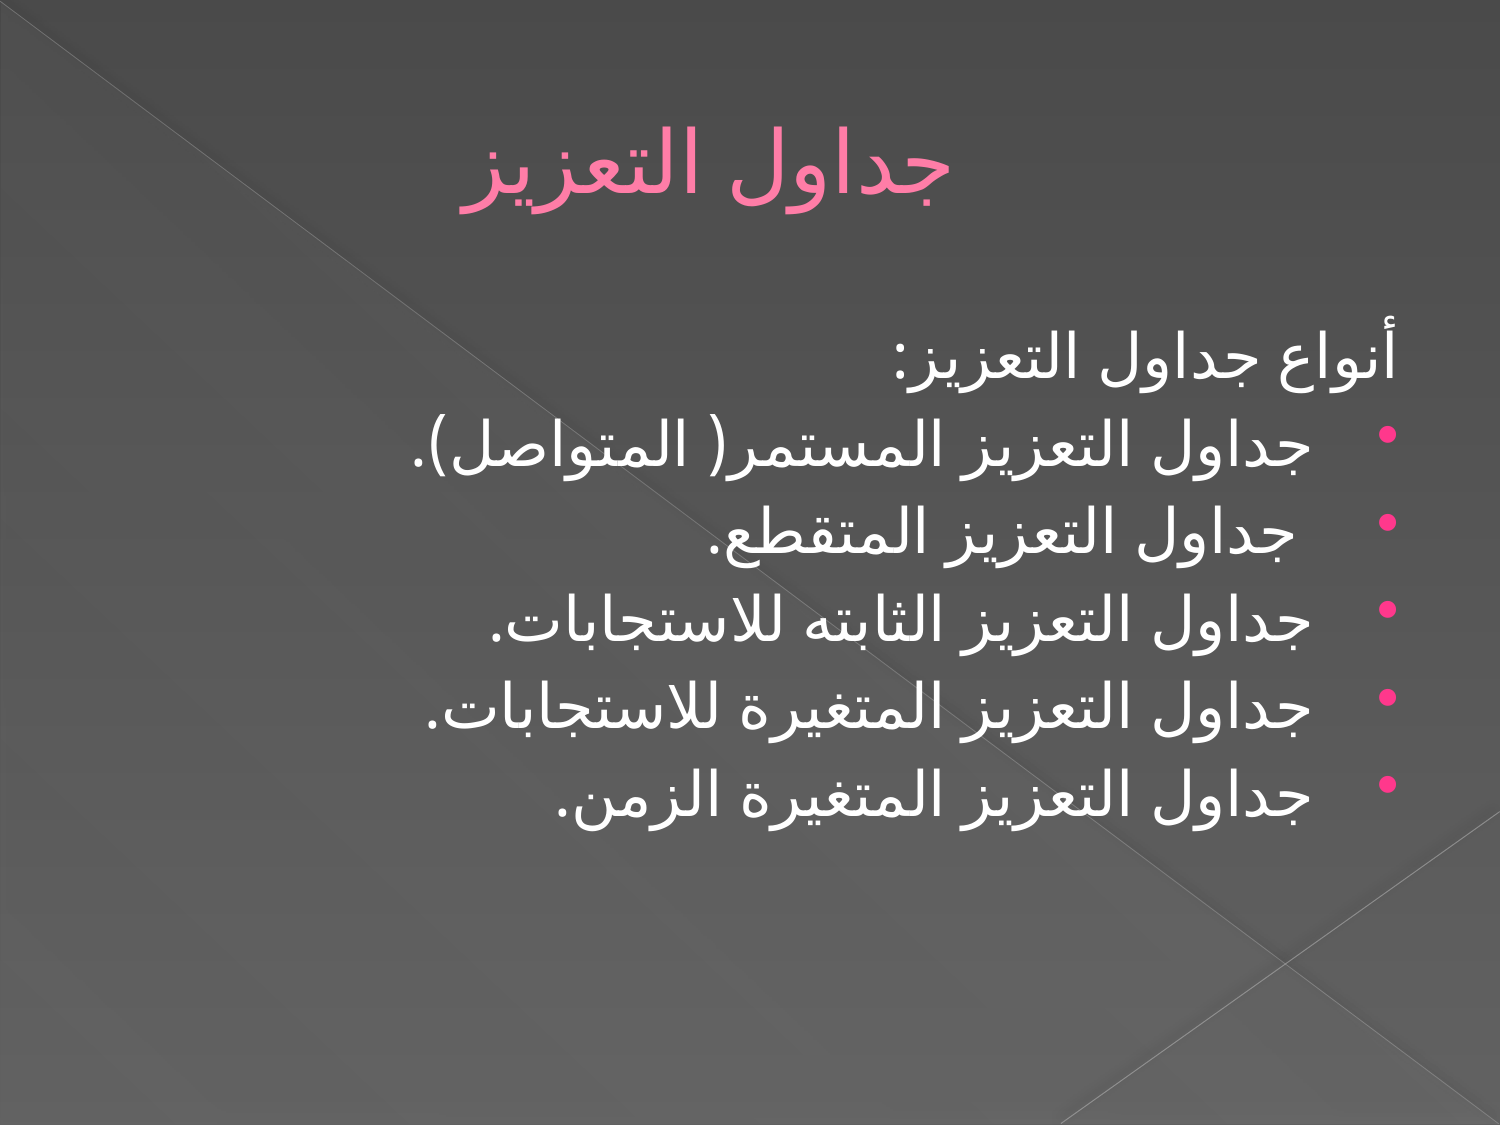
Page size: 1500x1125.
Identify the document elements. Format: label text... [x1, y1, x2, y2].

title جداول التعزيز [75, 43, 1425, 274]
list أنواع جداول التعزيز: جداول التعزيز المستمر( المتواصل). جداول التعزيز المتقطع. جداول التعزيز الثابته للاستجابات. جداول التعزيز المتغيرة للاستجابات. جداول التعزيز المتغيرة الزمن. [75, 308, 1425, 1059]
